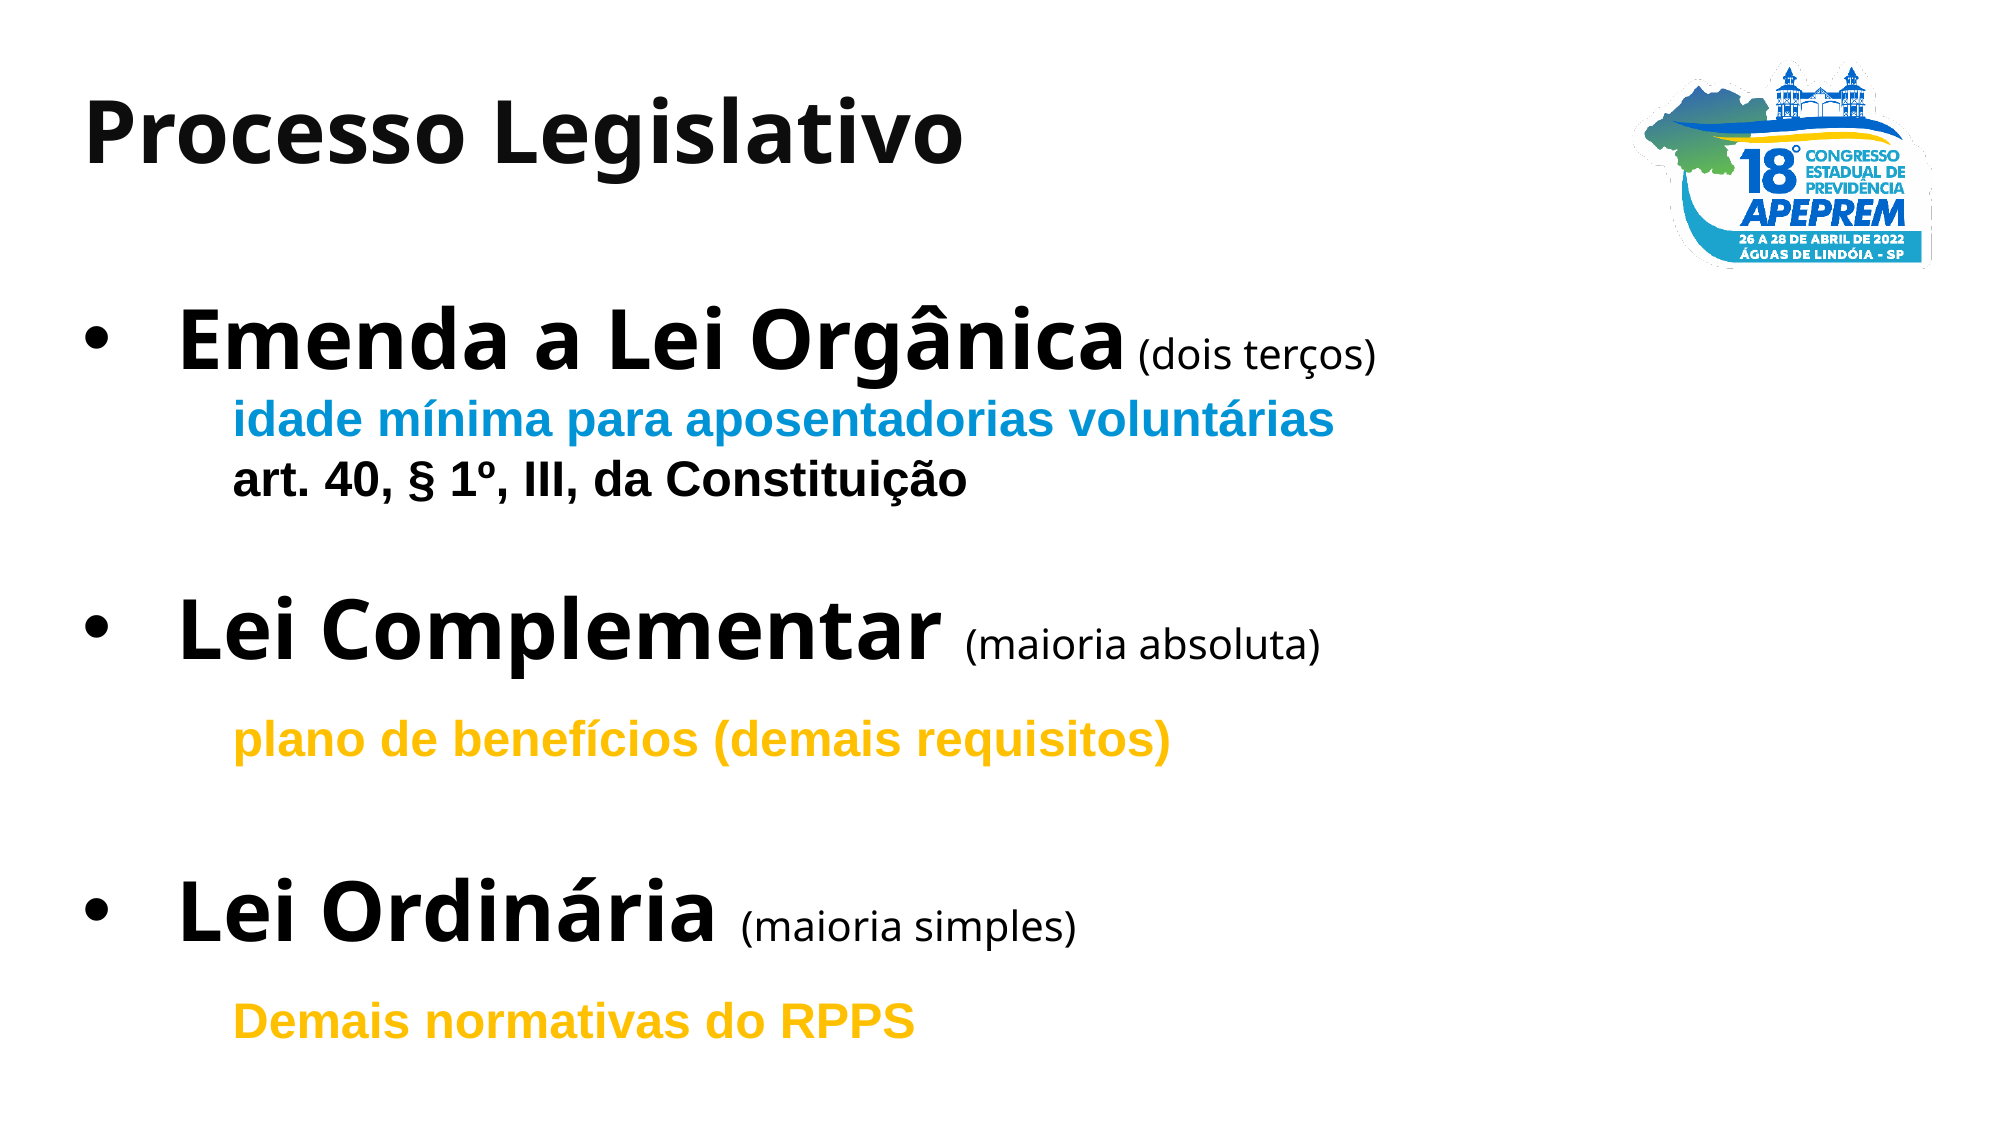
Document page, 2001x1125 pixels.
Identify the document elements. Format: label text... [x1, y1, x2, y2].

text_box Processo Legislativo Emenda a Lei Orgânica (dois terços) idade mínima para aposentadorias voluntárias art. 40, § 1º, III, da Constituição Lei Complementar (maioria absoluta) plano de benefícios (demais requisitos) Lei Ordinária (maioria simples) Demais normativas do RPPS [67, 68, 1925, 1056]
picture [1632, 60, 1932, 269]
